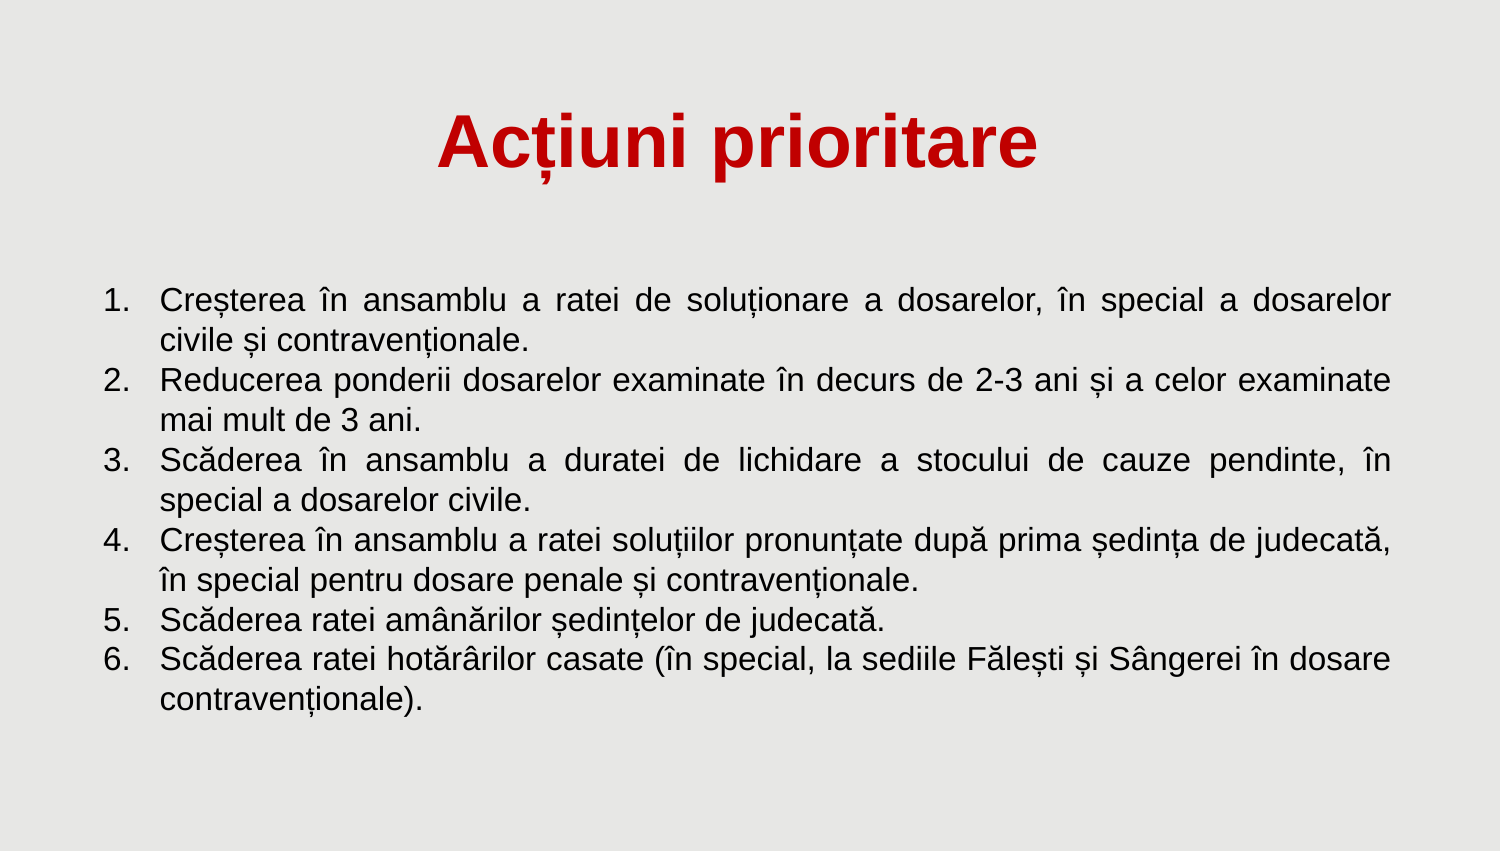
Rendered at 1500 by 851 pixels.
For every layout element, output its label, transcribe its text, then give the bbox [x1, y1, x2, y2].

text_box Acțiuni prioritare [71, 84, 1426, 190]
text_box Creșterea în ansamblu a ratei de soluționare a dosarelor, în special a dosarelor civile și contravenționale. Reducerea ponderii dosarelor examinate în decurs de 2-3 ani și a celor examinate mai mult de 3 ani. Scăderea în ansamblu a duratei de lichidare a stocului de cauze pendinte, în special a dosarelor civile. Creșterea în ansamblu a ratei soluțiilor pronunțate după prima ședința de judecată, în special pentru dosare penale și contravenționale. Scăderea ratei amânărilor ședințelor de judecată. Scăderea ratei hotărârilor casate (în special, la sediile Fălești și Sângerei în dosare contravenționale). [88, 270, 1409, 765]
